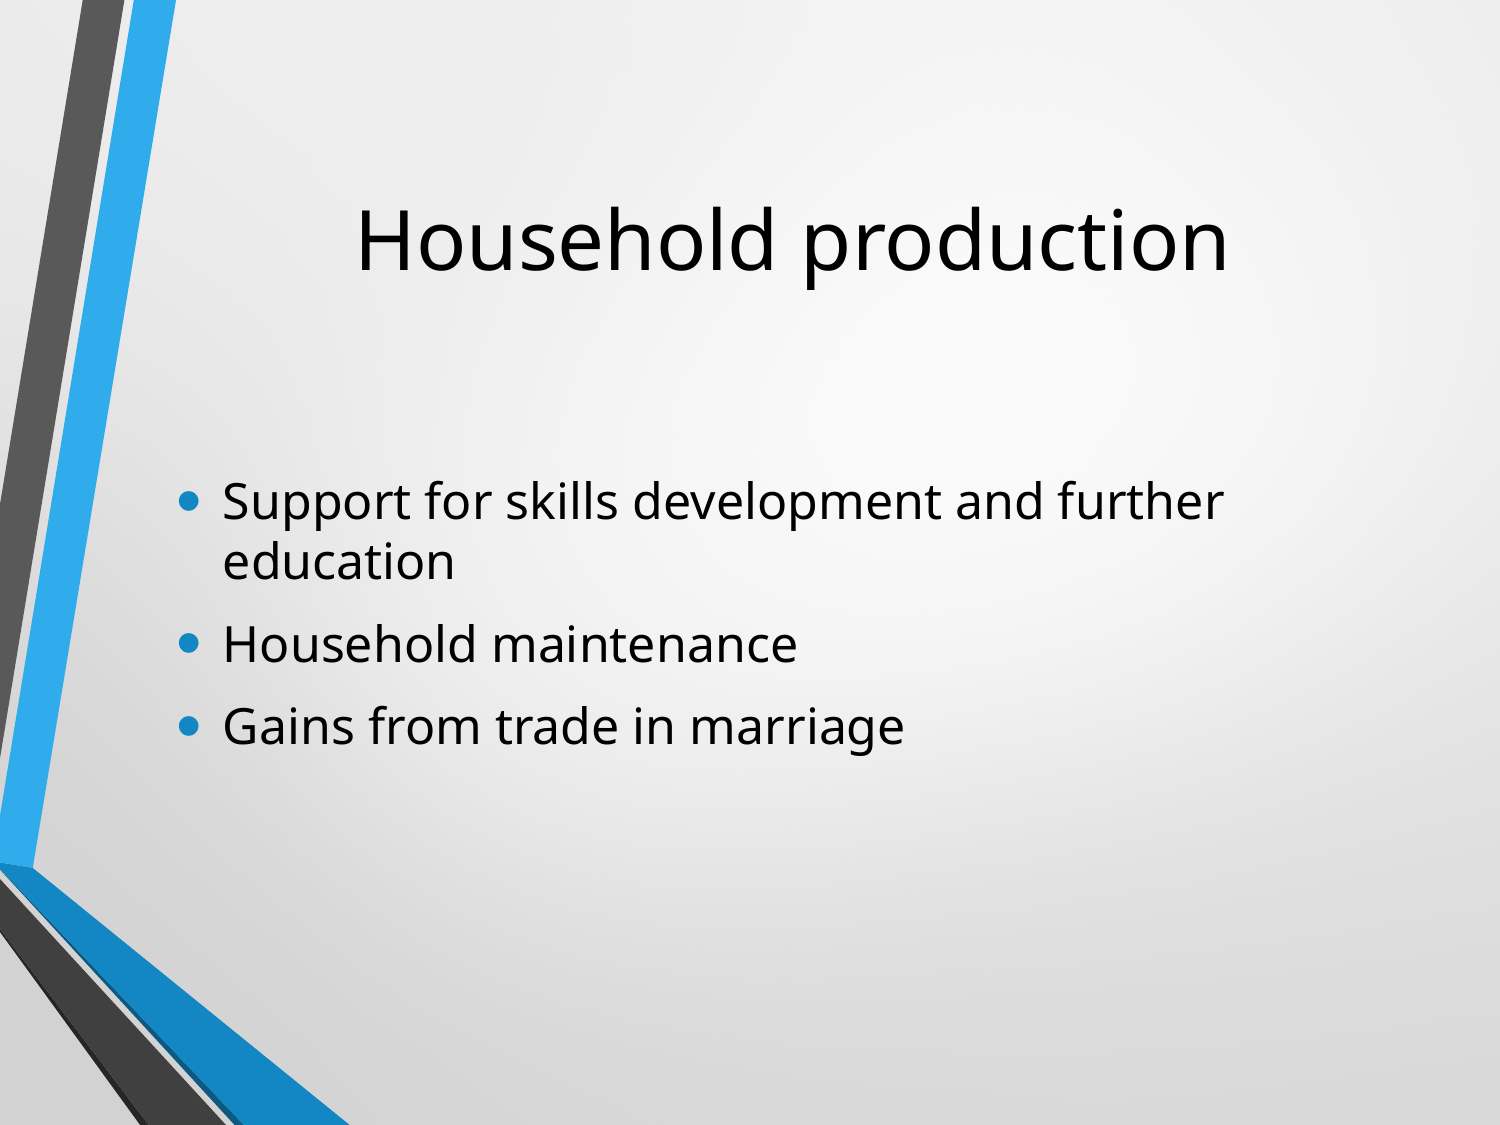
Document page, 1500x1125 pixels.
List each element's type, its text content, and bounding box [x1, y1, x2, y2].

list Support for skills development and further education Household maintenance Gains from trade in marriage [161, 437, 1425, 788]
title Household production [161, 75, 1425, 400]
